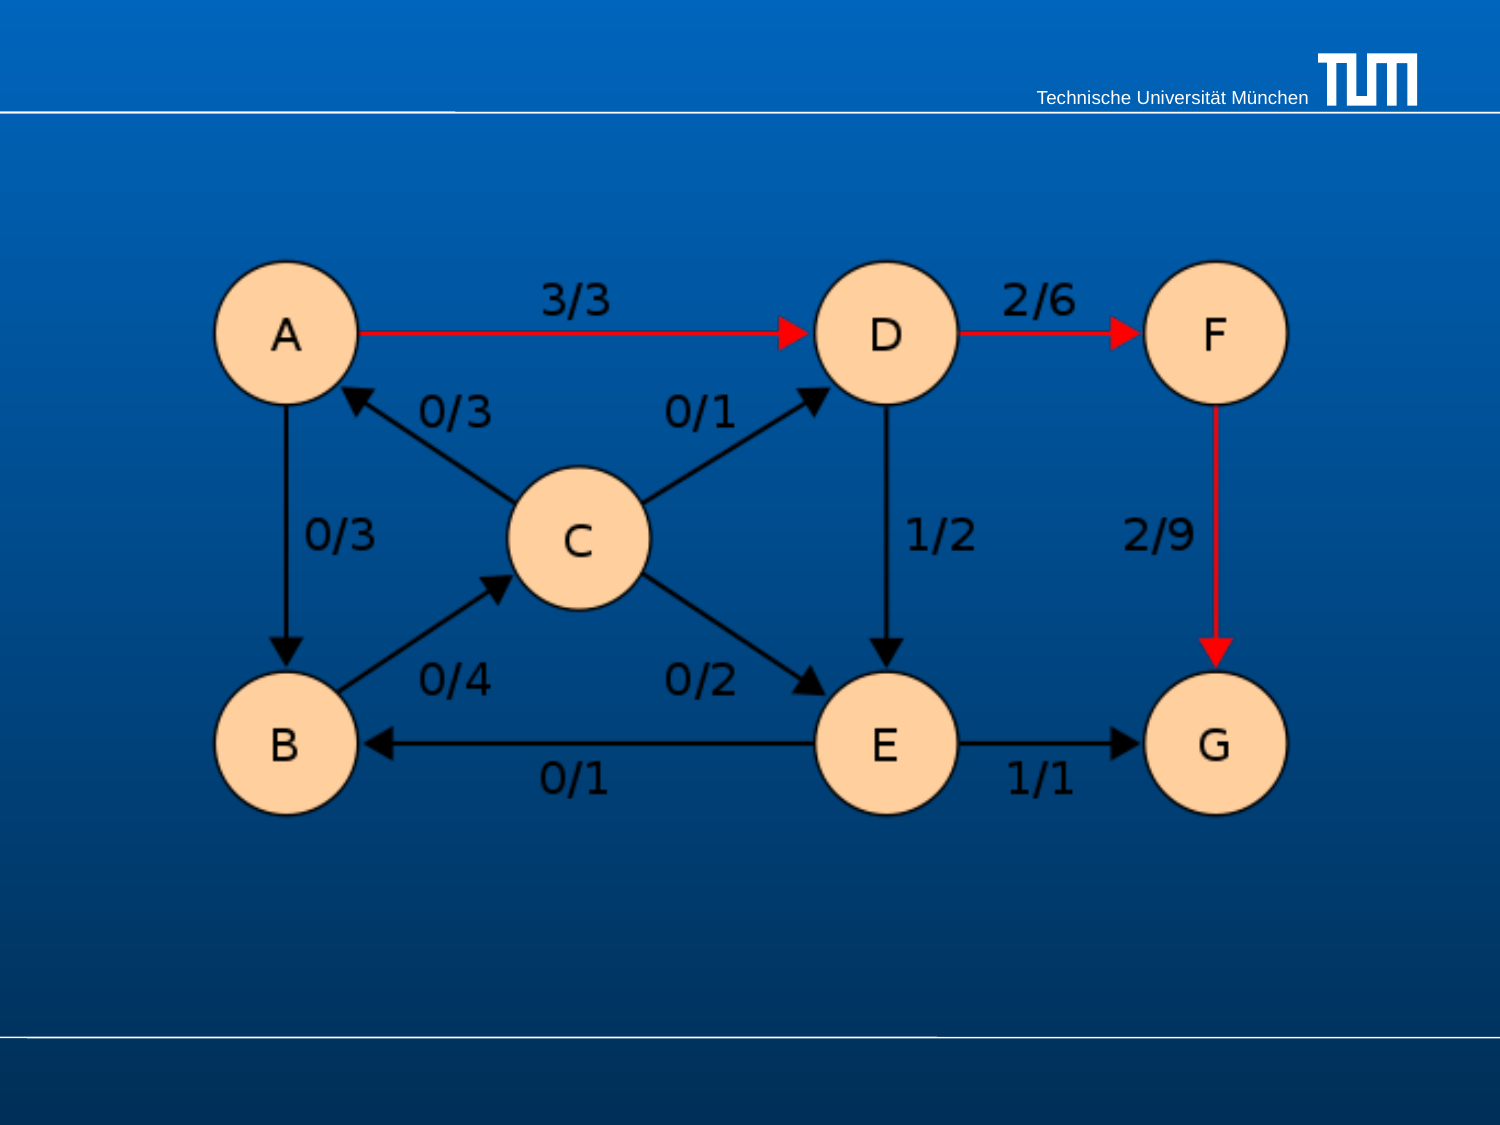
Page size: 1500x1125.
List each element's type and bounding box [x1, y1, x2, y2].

list [198, 245, 1297, 833]
